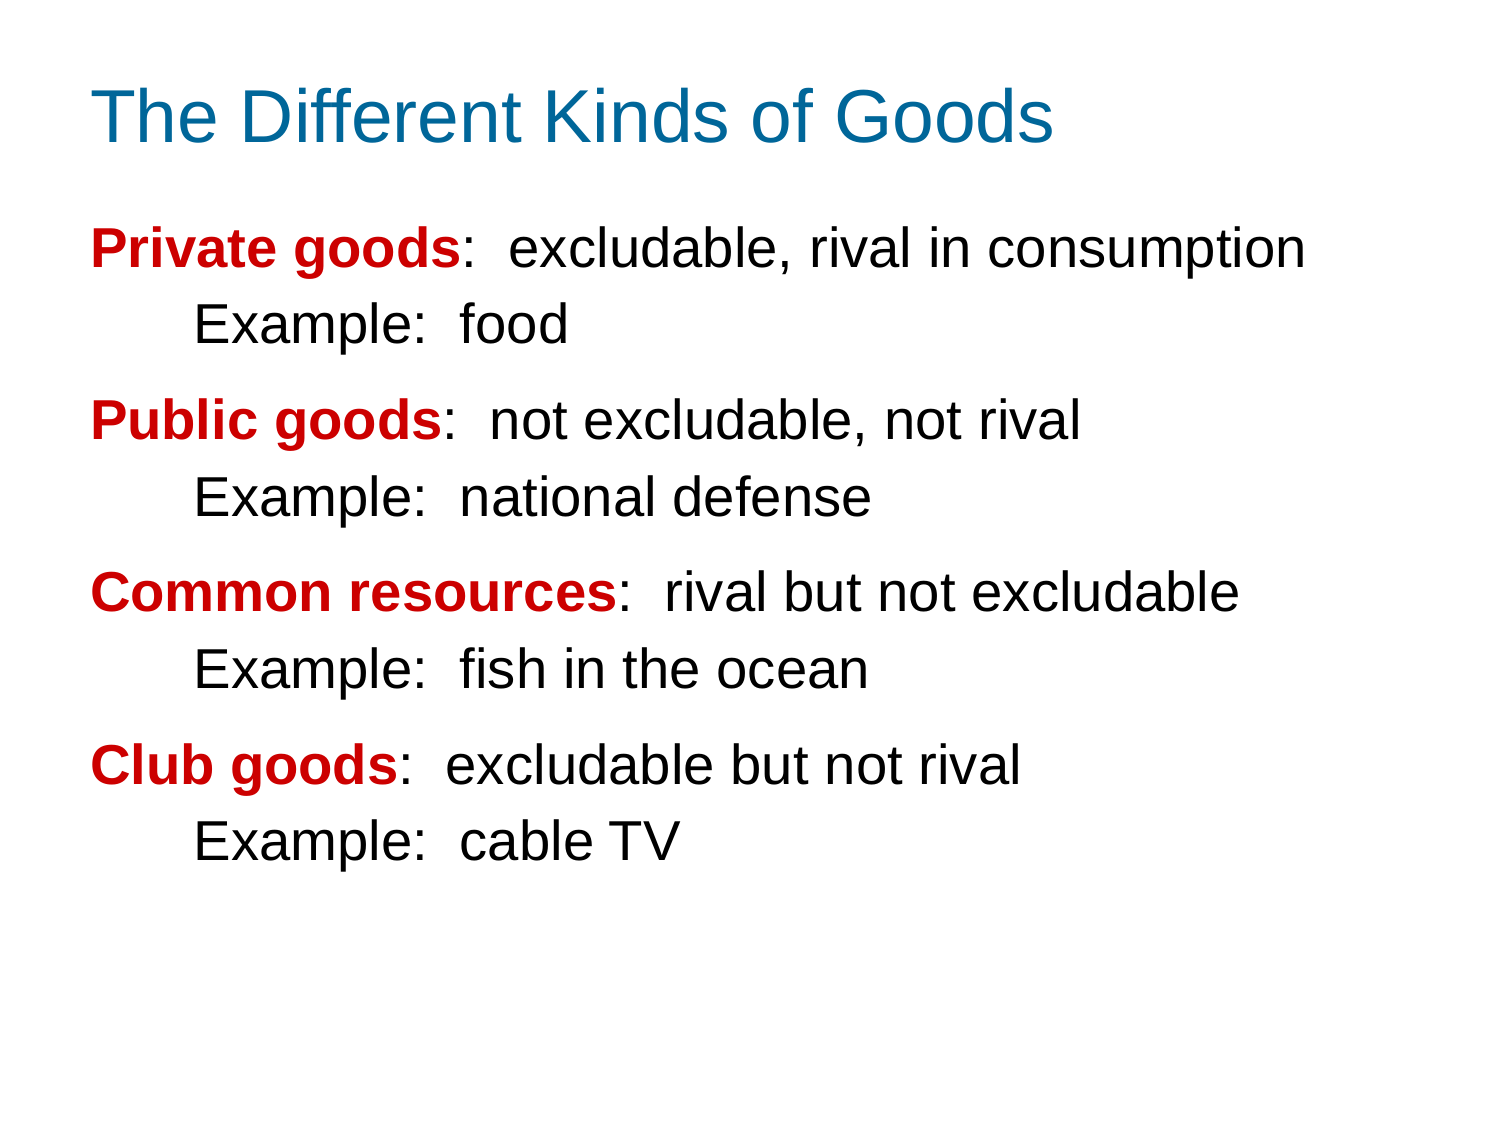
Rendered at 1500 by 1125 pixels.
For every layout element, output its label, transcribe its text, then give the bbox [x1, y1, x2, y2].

title The Different Kinds of Goods [75, 37, 1425, 188]
list Private goods: excludable, rival in consumption Example: food Public goods: not excludable, not rival Example: national defense Common resources: rival but not excludable Example: fish in the ocean Club goods: excludable but not rival Example: cable TV [75, 200, 1425, 1017]
